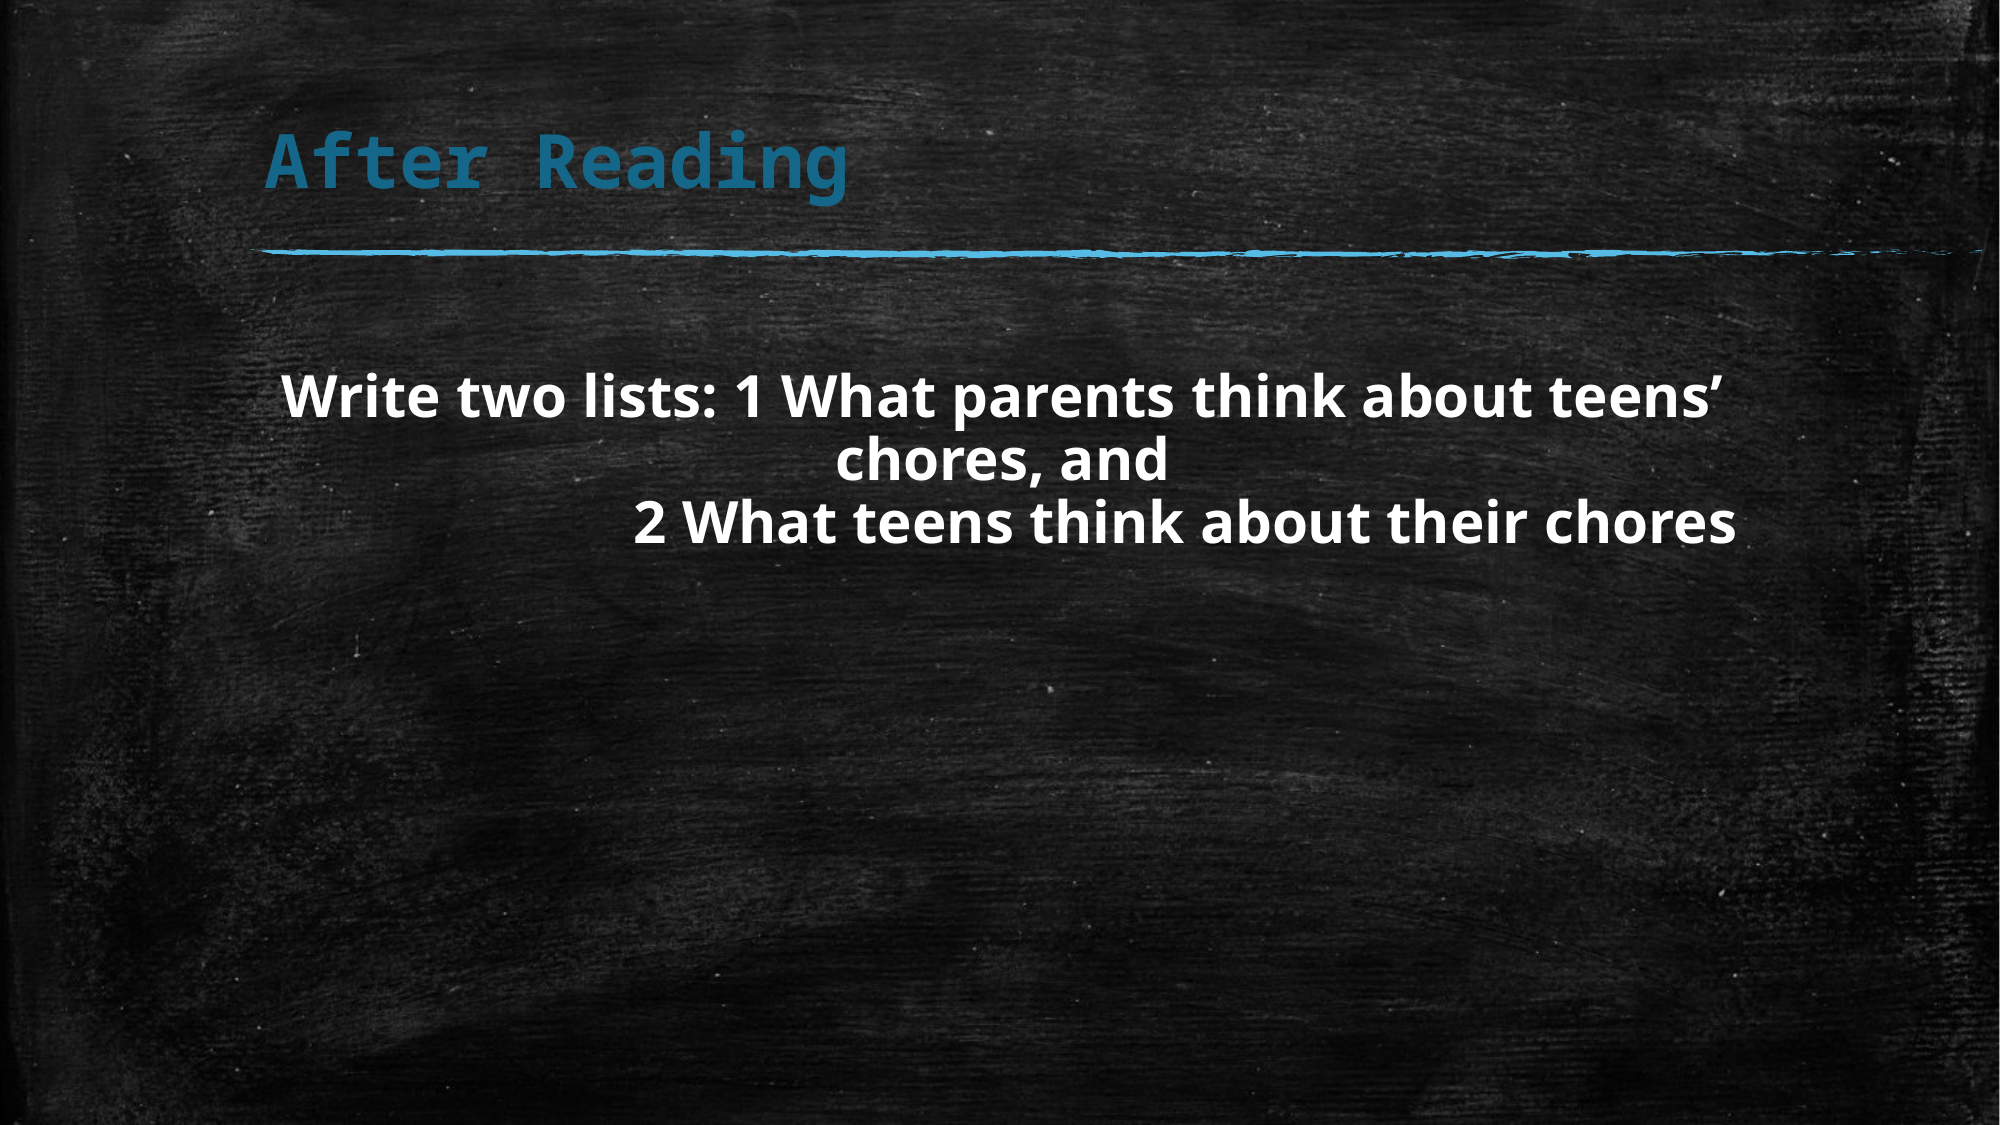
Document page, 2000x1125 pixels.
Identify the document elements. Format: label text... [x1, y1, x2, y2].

text_box Write two lists: 1 What parents think about teens’ chores, and 2 What teens think about their chores [230, 360, 1775, 564]
title After Reading [249, 45, 1750, 213]
